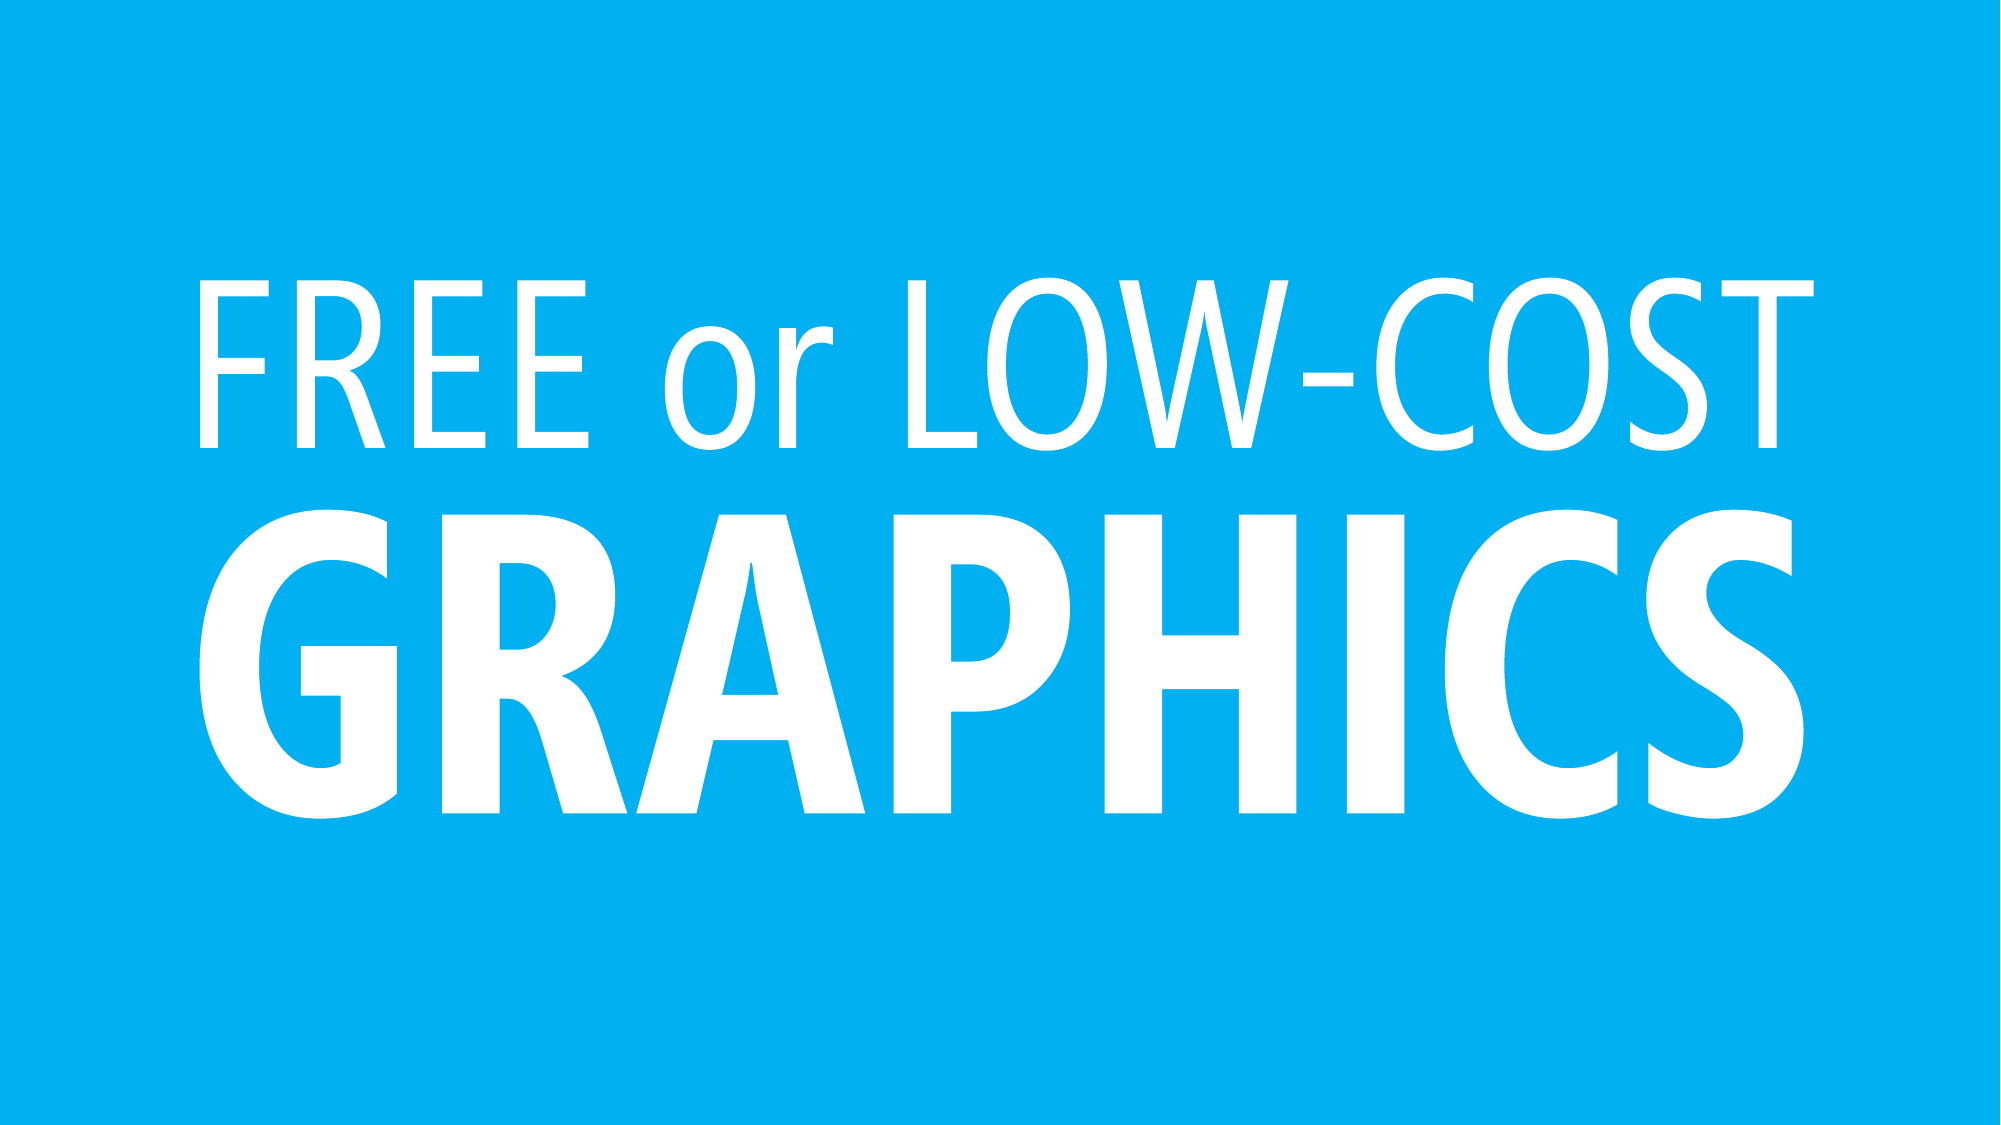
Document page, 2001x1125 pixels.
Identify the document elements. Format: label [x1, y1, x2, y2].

text_box [779, 326, 833, 448]
text_box [1104, 514, 1297, 814]
text_box [0, 0, 2000, 1125]
text_box [199, 509, 397, 819]
text_box [414, 280, 486, 448]
text_box [1630, 277, 1707, 451]
text_box [442, 514, 628, 814]
text_box [907, 280, 978, 448]
text_box [1303, 372, 1354, 387]
text_box [893, 514, 1070, 814]
text_box [296, 280, 386, 448]
text_box [1376, 277, 1474, 451]
text_box [987, 277, 1107, 451]
text_box [636, 514, 866, 814]
text_box [1119, 280, 1289, 448]
text_box [517, 280, 589, 448]
text_box [200, 280, 269, 448]
text_box [1444, 509, 1618, 819]
text_box [1346, 514, 1405, 814]
text_box [1721, 280, 1814, 448]
text_box [1488, 277, 1609, 451]
text_box [1646, 509, 1804, 819]
text_box [664, 326, 756, 450]
